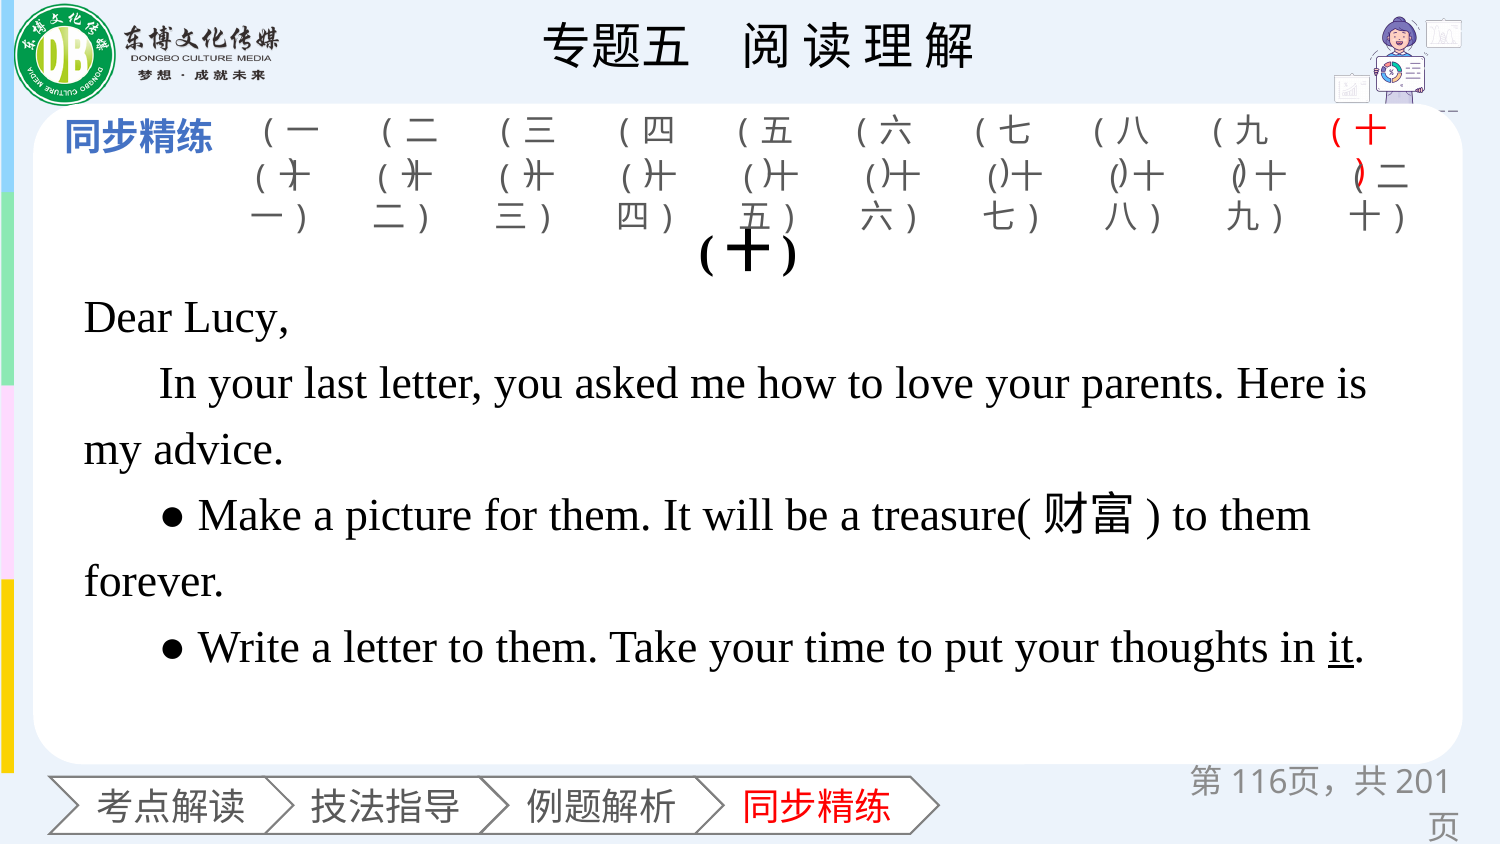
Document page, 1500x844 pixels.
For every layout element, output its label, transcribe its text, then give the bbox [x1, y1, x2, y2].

text_box (三) [474, 101, 586, 197]
text_box (十一) [221, 147, 341, 243]
text_box (七) [949, 101, 1061, 197]
text_box (二十) [1319, 147, 1439, 243]
text_box (四) [593, 101, 705, 147]
text_box (九) [1186, 101, 1298, 197]
text_box (十二) [343, 147, 463, 243]
text_box (十三) [465, 147, 585, 243]
text_box (八) [1067, 101, 1179, 197]
text_box (十七) [953, 147, 1073, 243]
text_box (十) Dear Lucy, In your last letter, you asked me how to love your parents. Here is my advice. ● Make a picture for them. It will be a treasure(财富) to them forever. ● Write a letter to them. Take your time to put your thoughts in it. [68, 202, 1428, 680]
text_box (十八) [1075, 147, 1195, 243]
text_box (二) [356, 101, 467, 197]
picture [1312, 0, 1487, 131]
text_box (一) [237, 101, 349, 197]
slide_number 第页，共201页 [1171, 780, 1476, 826]
text_box (十) [1305, 101, 1417, 197]
text_box (十四) [587, 147, 707, 243]
text_box (十六) [831, 147, 951, 243]
text_box (十五) [709, 147, 829, 243]
text_box (五) [711, 101, 823, 147]
text_box (十九) [1197, 147, 1317, 243]
picture [14, 3, 280, 106]
text_box (六) [830, 101, 942, 197]
